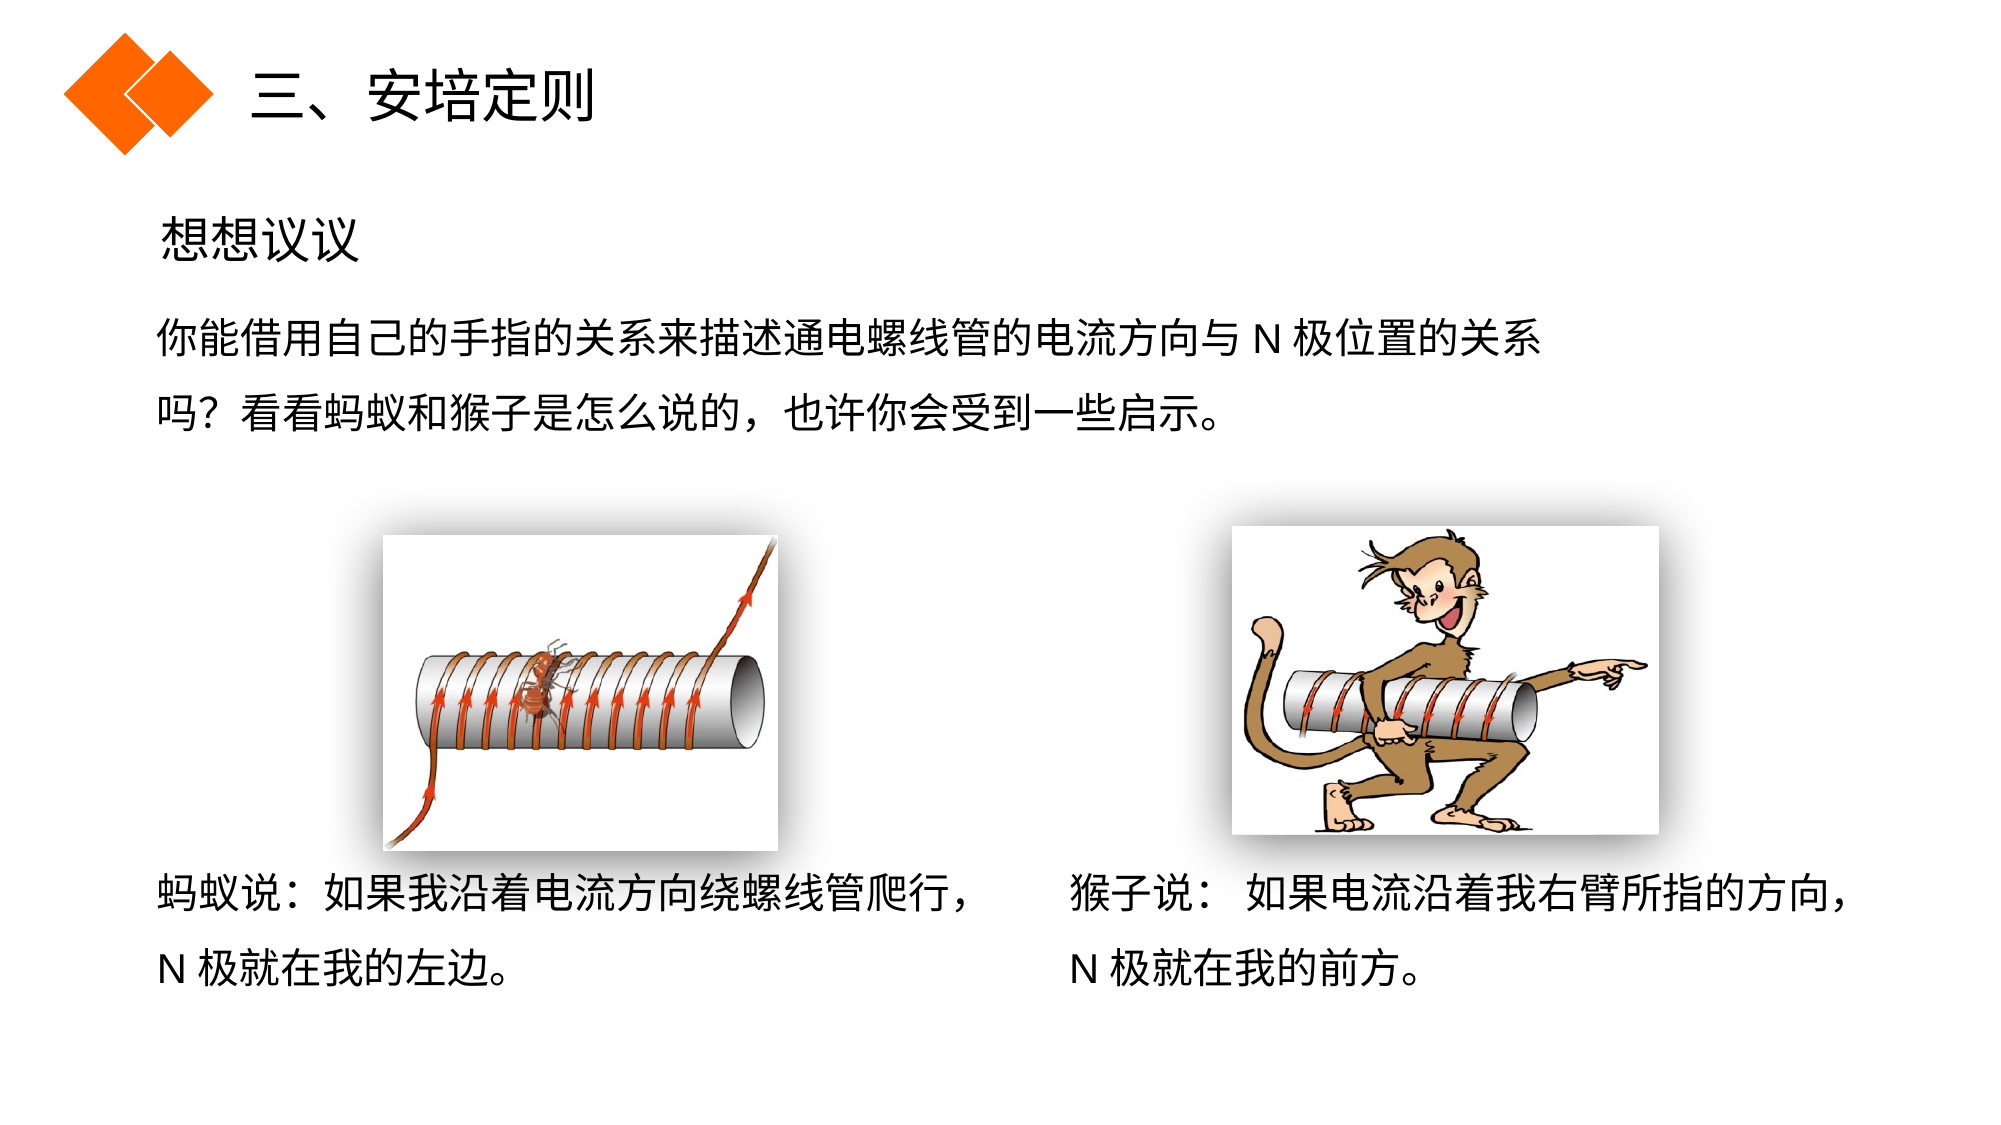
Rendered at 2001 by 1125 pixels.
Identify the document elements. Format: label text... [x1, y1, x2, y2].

text_box 你能借用自己的手指的关系来描述通电螺线管的电流方向与N极位置的关系吗？看看蚂蚁和猴子是怎么说的，也许你会受到一些启示。 [142, 279, 1586, 445]
text_box 三、安培定则 [234, 52, 614, 137]
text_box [1054, 526, 1890, 993]
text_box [142, 535, 978, 993]
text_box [64, 201, 457, 299]
